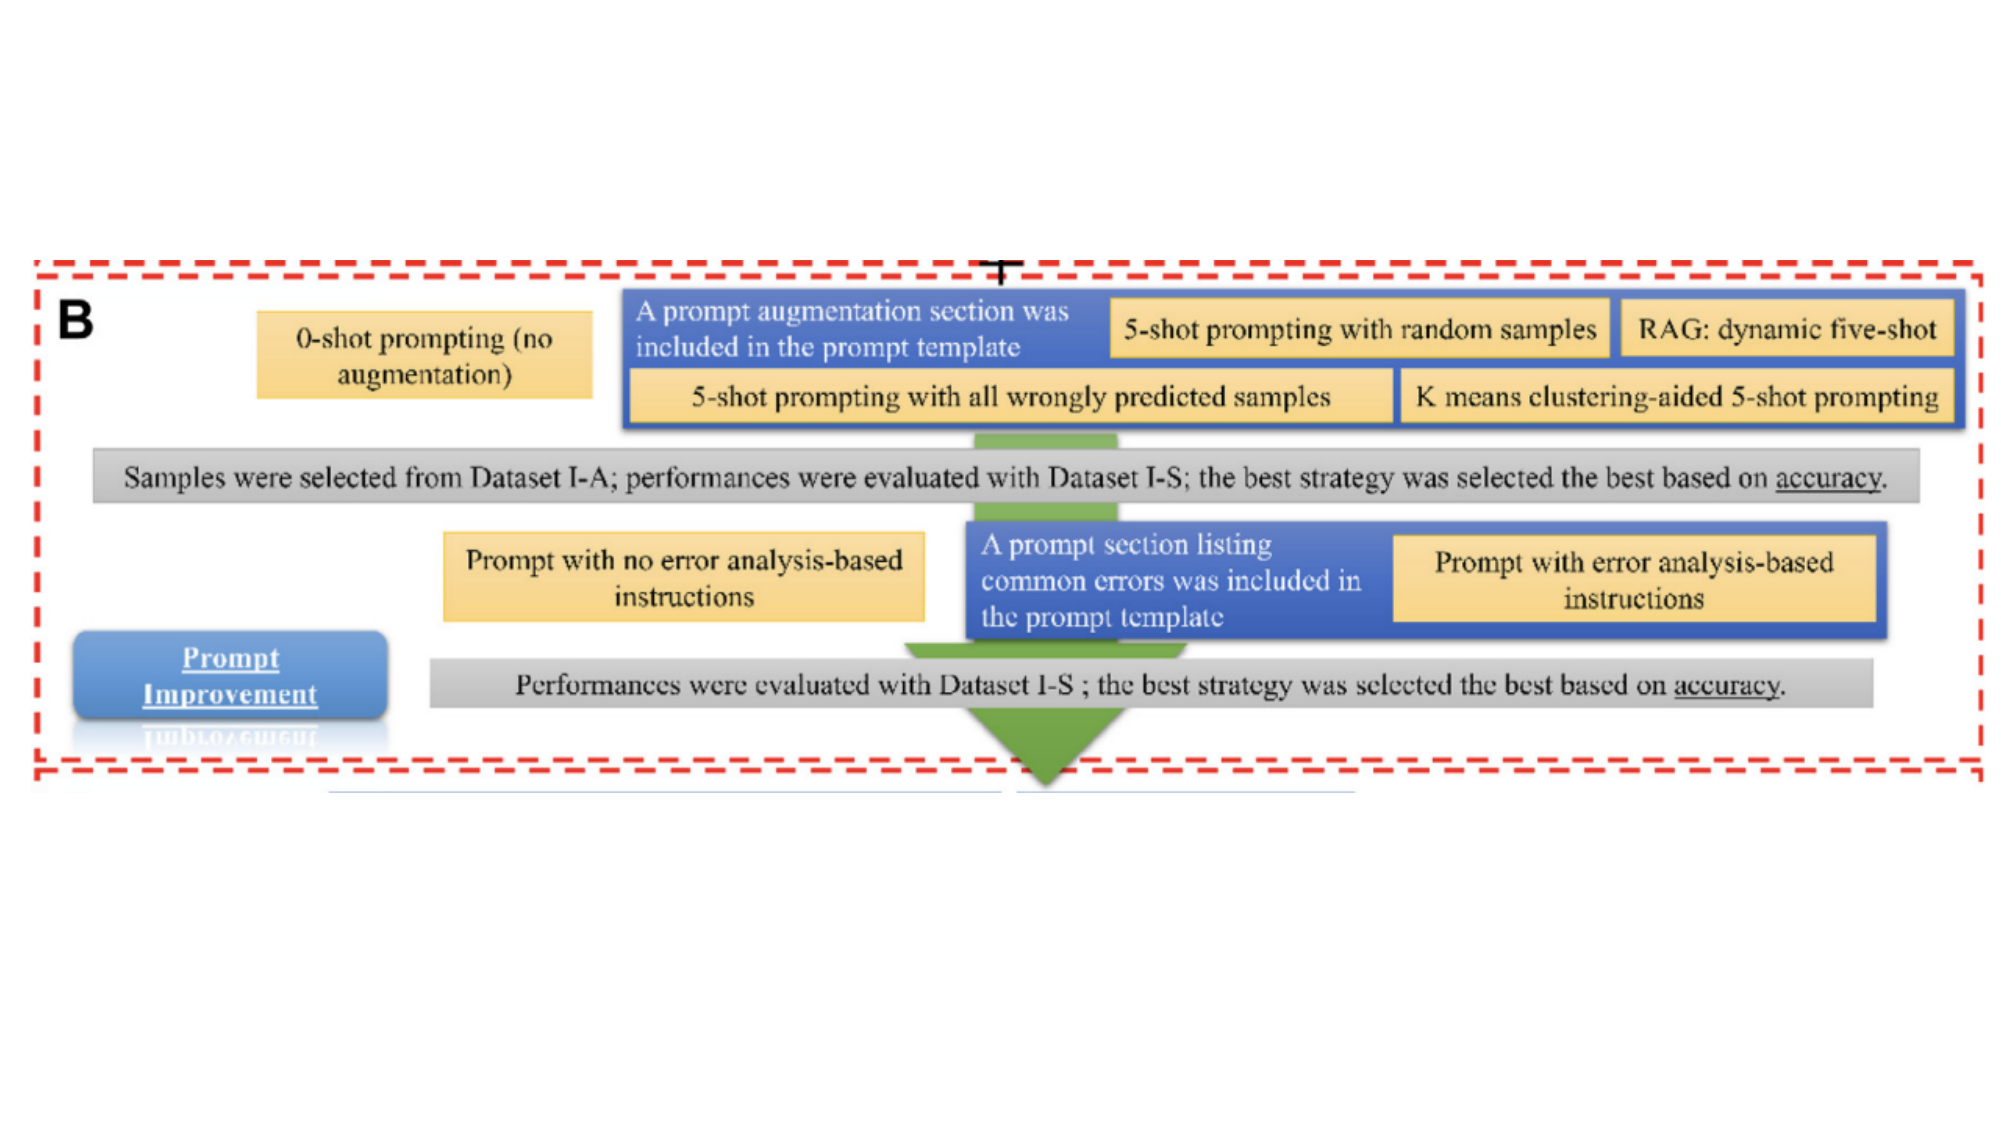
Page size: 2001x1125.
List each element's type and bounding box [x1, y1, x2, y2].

list [0, 260, 2000, 793]
